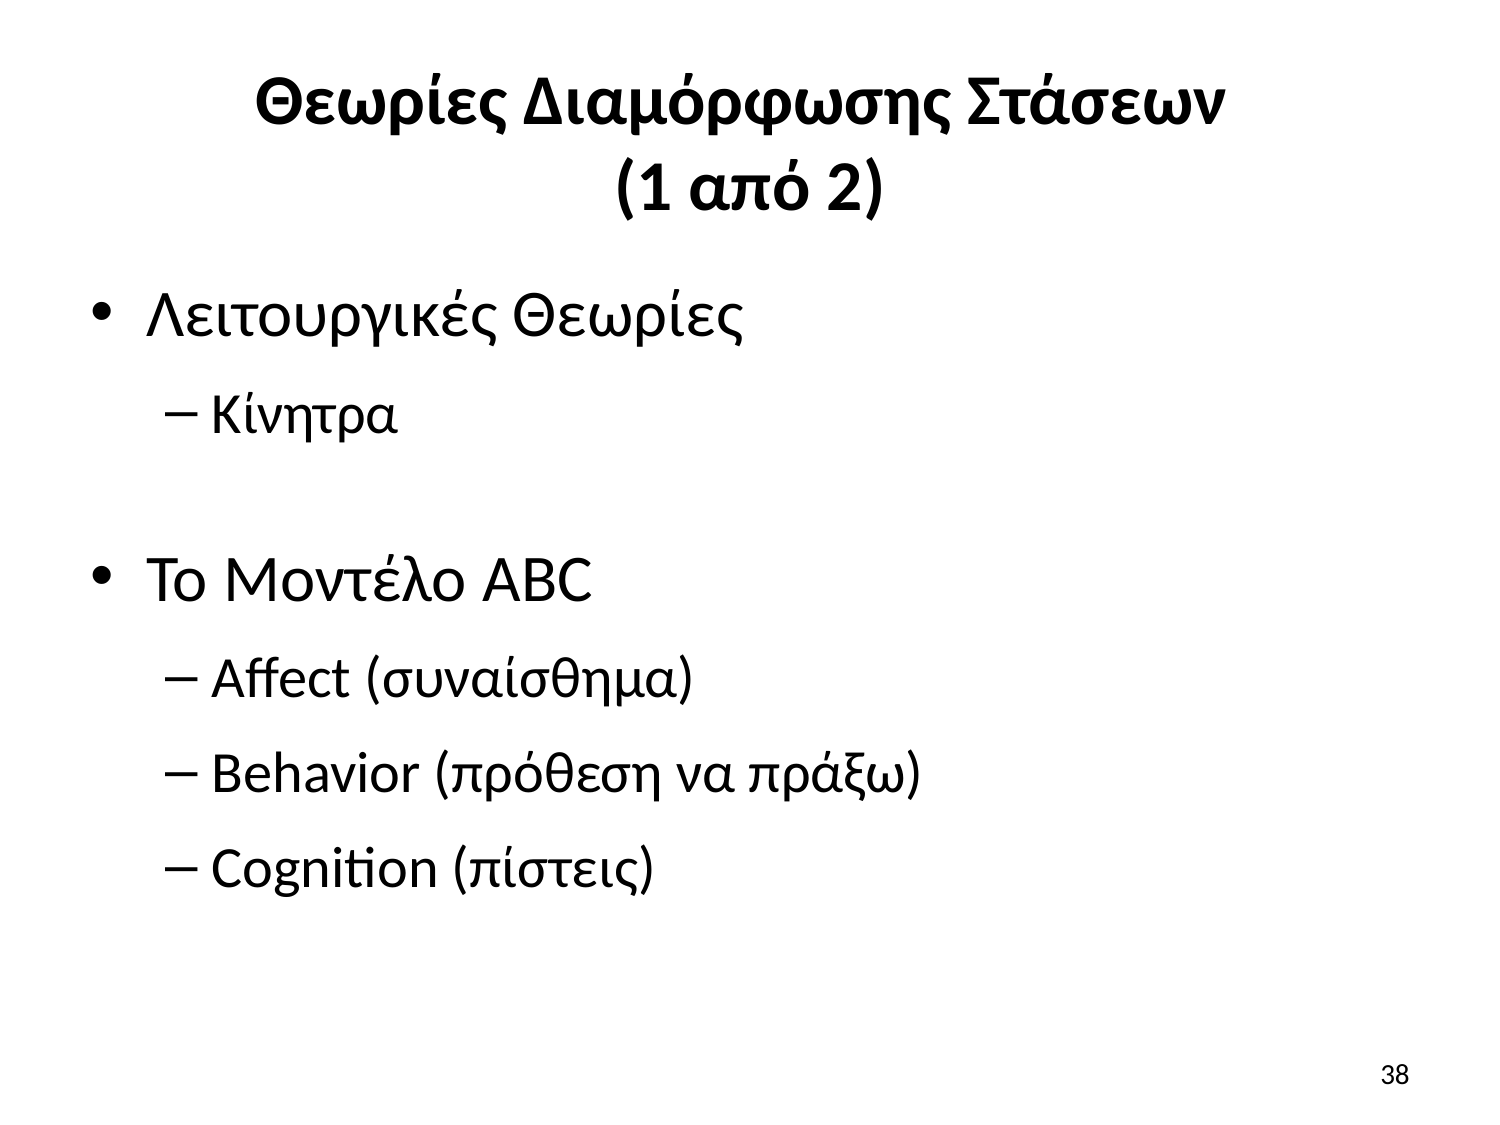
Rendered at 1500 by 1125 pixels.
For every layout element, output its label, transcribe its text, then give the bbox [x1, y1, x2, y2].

list Λειτουργικές Θεωρίες Κίνητρα Το Μοντέλο ABC Affect (συναίσθημα) Βehavior (πρόθεση να πράξω) Cognition (πίστεις) [75, 262, 1425, 1005]
slide_number 38 [1074, 1042, 1425, 1103]
title Θεωρίες Διαμόρφωσης Στάσεων (1 από 2) [75, 45, 1425, 233]
